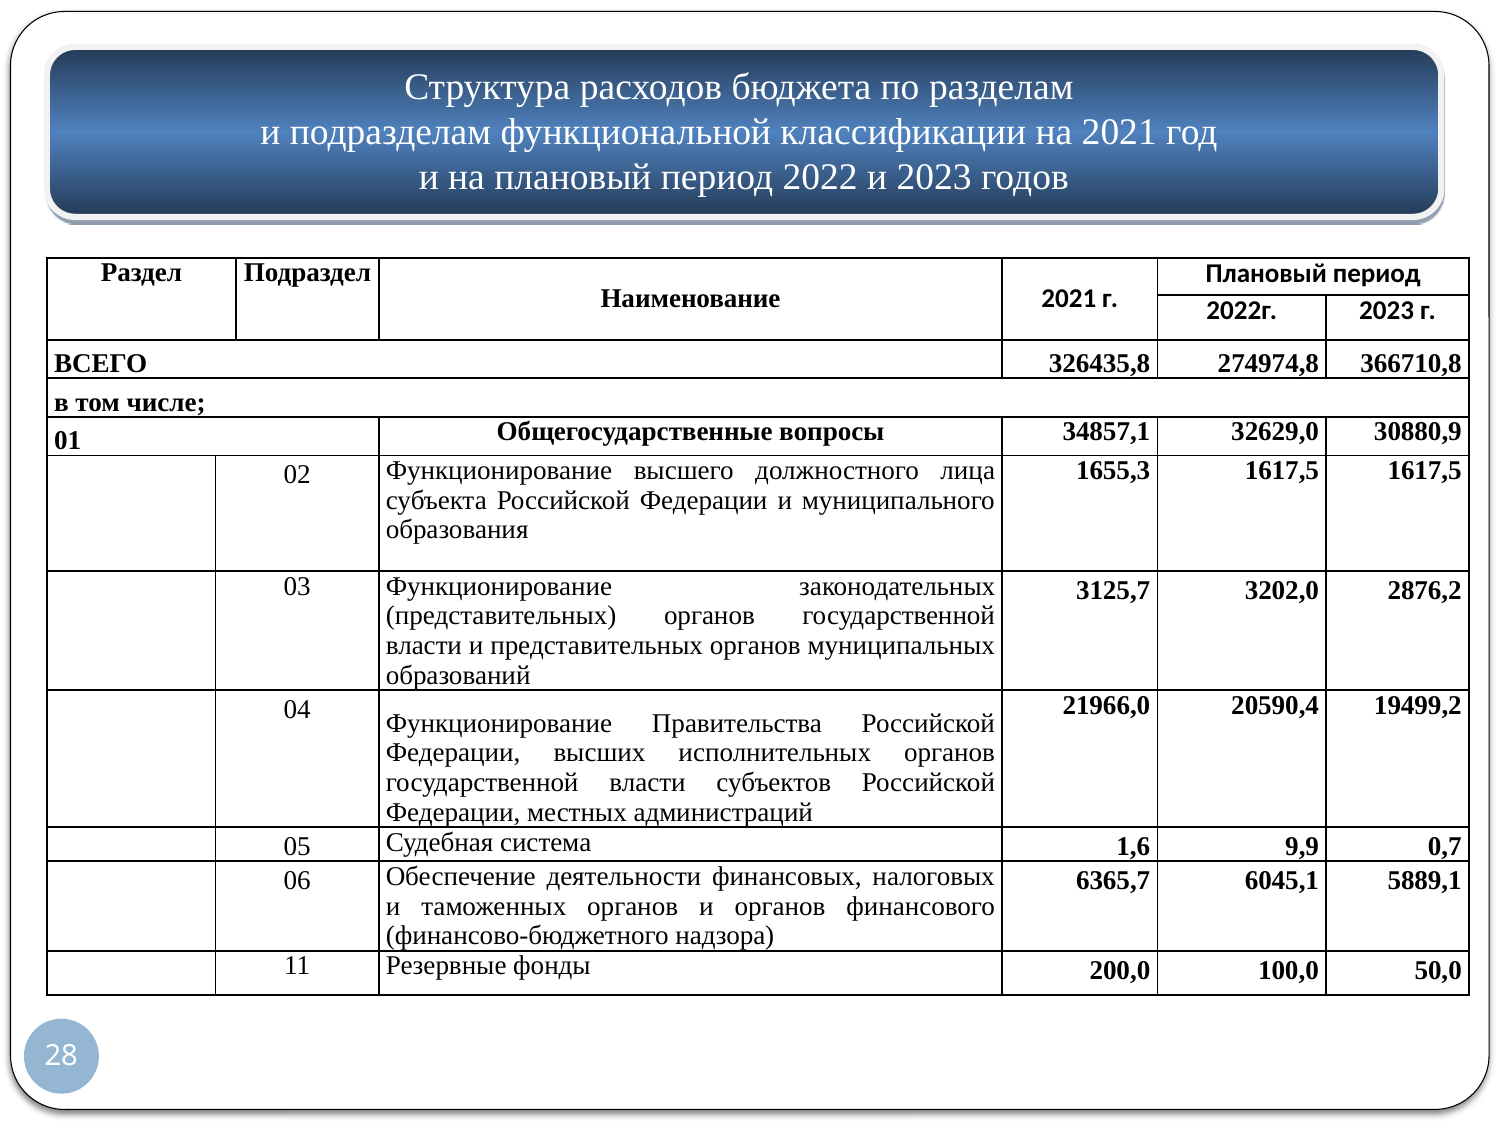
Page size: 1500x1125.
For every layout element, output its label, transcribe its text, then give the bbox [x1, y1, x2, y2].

table_cell 5889,1 [1327, 862, 1468, 950]
table_cell 326435,8 [1003, 341, 1157, 377]
table_cell 3125,7 [1003, 572, 1157, 689]
table_cell Обеспечение деятельности финансовых, налоговых и таможенных органов и органов финансового (финансово-бюджетного надзора) [380, 862, 1001, 950]
table_cell 3202,0 [1158, 572, 1325, 689]
table_cell 1617,5 [1158, 456, 1325, 570]
table_header Раздел [48, 259, 235, 339]
table_cell [48, 572, 215, 689]
table_cell 100,0 [1158, 952, 1325, 994]
table_cell [48, 828, 215, 860]
table_cell 02 [216, 456, 378, 570]
table_cell 20590,4 [1158, 691, 1325, 826]
table_cell 01 [48, 418, 378, 455]
table_cell 06 [216, 862, 378, 950]
table_cell 200,0 [1003, 952, 1157, 994]
table_cell Функционирование Правительства Российской Федерации, высших исполнительных органов государственной власти субъектов Российской Федерации, местных администраций [380, 691, 1001, 826]
table_cell 6365,7 [1003, 862, 1157, 950]
table_cell Судебная система [380, 828, 1001, 860]
table_cell [48, 456, 215, 570]
table_cell Общегосударственные вопросы [380, 418, 1001, 455]
table_cell 05 [216, 828, 378, 860]
table_cell 50,0 [1327, 952, 1468, 994]
table_header Подраздел [237, 259, 378, 339]
table_cell 04 [216, 691, 378, 826]
table_cell 1,6 [1003, 828, 1157, 860]
table_cell 2022г. [1158, 296, 1325, 339]
text_box Структура расходов бюджета по разделам и подразделам функциональной классификации на 2021 год и на плановый период 2022 и 2023 годов [46, 46, 1442, 217]
table_cell Резервные фонды [380, 952, 1001, 994]
slide_number 28 [23, 1018, 99, 1094]
table_cell 1655,3 [1003, 456, 1157, 570]
table_cell 1617,5 [1327, 456, 1468, 570]
table_cell 2876,2 [1327, 572, 1468, 689]
table_cell 03 [216, 572, 378, 689]
table_cell [48, 952, 215, 994]
table_cell ВСЕГО [48, 341, 1001, 377]
table_cell 2023 г. [1327, 296, 1468, 339]
table_cell 366710,8 [1327, 341, 1468, 377]
table_header Наименование [380, 259, 1001, 339]
table_cell в том числе; [48, 379, 1468, 416]
table_cell [48, 691, 215, 826]
table_header 2021 г. [1003, 259, 1157, 339]
table_cell 6045,1 [1158, 862, 1325, 950]
table_cell 0,7 [1327, 828, 1468, 860]
table_header Плановый период [1158, 259, 1468, 294]
table_cell 9,9 [1158, 828, 1325, 860]
table_cell Функционирование законодательных (представительных) органов государственной власти и представительных органов муниципальных образований [380, 572, 1001, 689]
table_cell 30880,9 [1327, 418, 1468, 455]
table_cell 274974,8 [1158, 341, 1325, 377]
table_cell 19499,2 [1327, 691, 1468, 826]
table_cell 11 [216, 952, 378, 994]
table_cell 34857,1 [1003, 418, 1157, 455]
table_cell 21966,0 [1003, 691, 1157, 826]
table_cell Функционирование высшего должностного лица субъекта Российской Федерации и муниципального образования [380, 456, 1001, 570]
table_cell 32629,0 [1158, 418, 1325, 455]
table_cell [48, 862, 215, 950]
